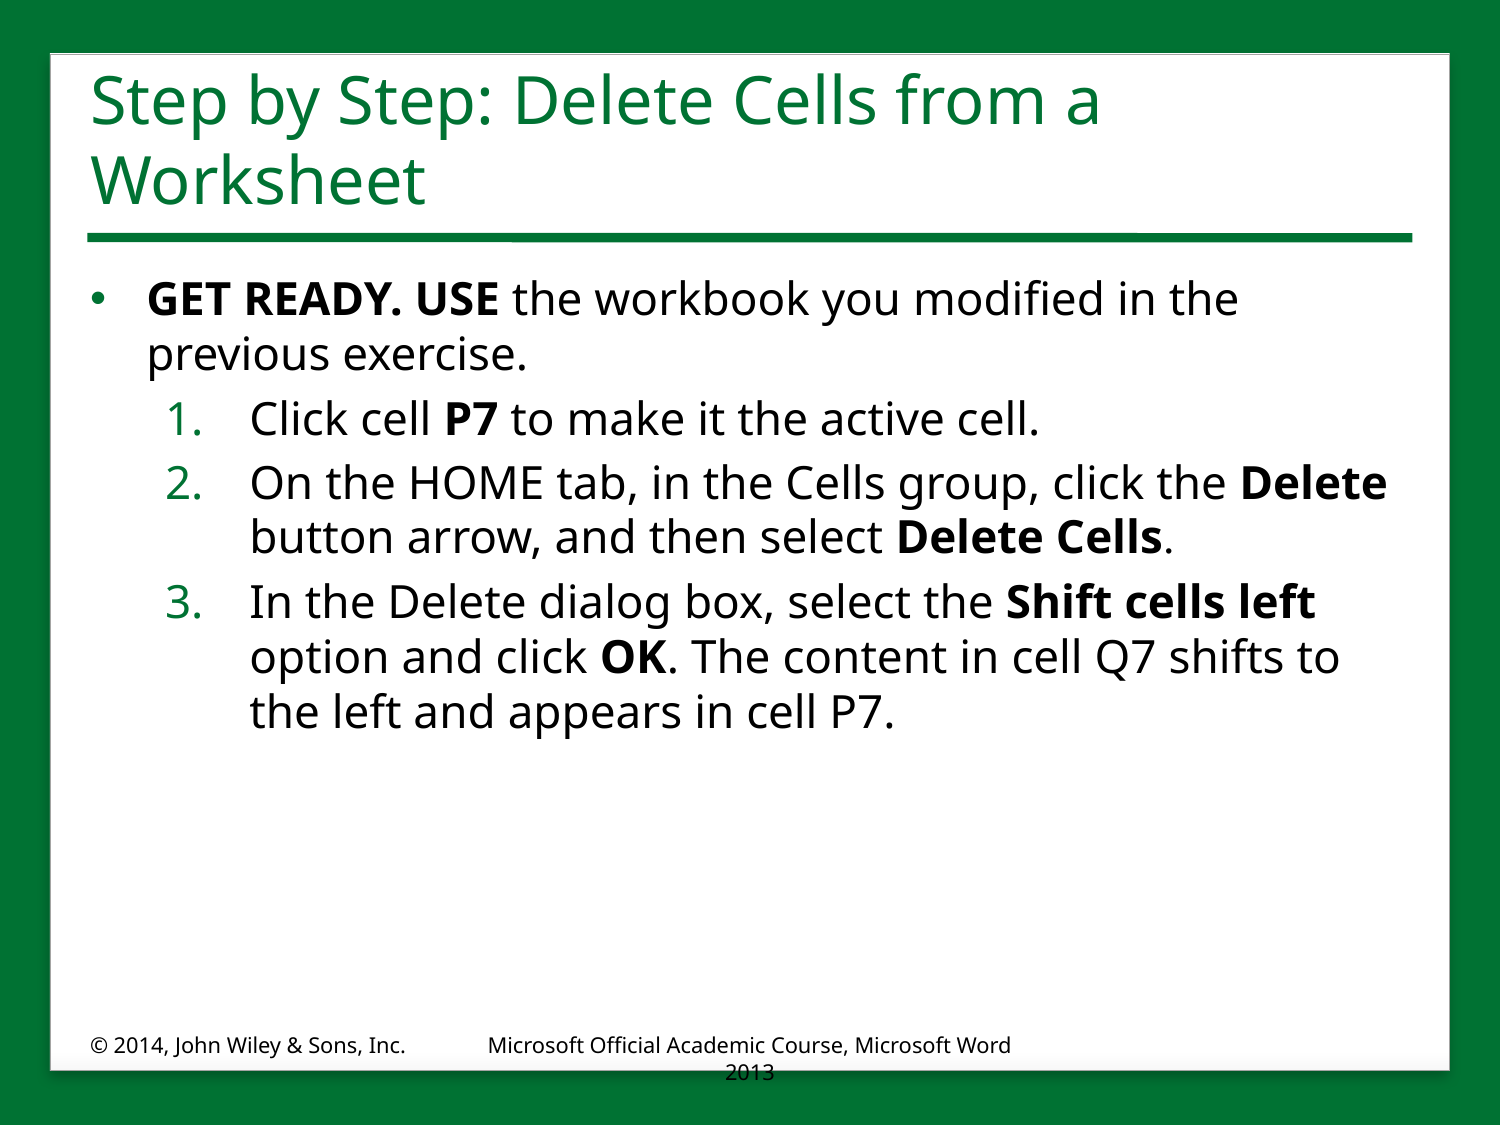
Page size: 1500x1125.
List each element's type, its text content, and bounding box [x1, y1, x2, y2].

slide_number © 2014, John Wiley & Sons, Inc. [74, 1024, 426, 1103]
footer Microsoft Official Academic Course, Microsoft Word 2013 [449, 1024, 1051, 1103]
list GET READY. USE the workbook you modified in the previous exercise. Click cell P7 to make it the active cell. On the HOME tab, in the Cells group, click the Delete button arrow, and then select Delete Cells. In the Delete dialog box, select the Shift cells left option and click OK. The content in cell Q7 shifts to the left and appears in cell P7. [75, 262, 1425, 1063]
slide_number [1074, 1024, 1426, 1103]
title Step by Step: Delete Cells from a Worksheet [74, 74, 1426, 226]
